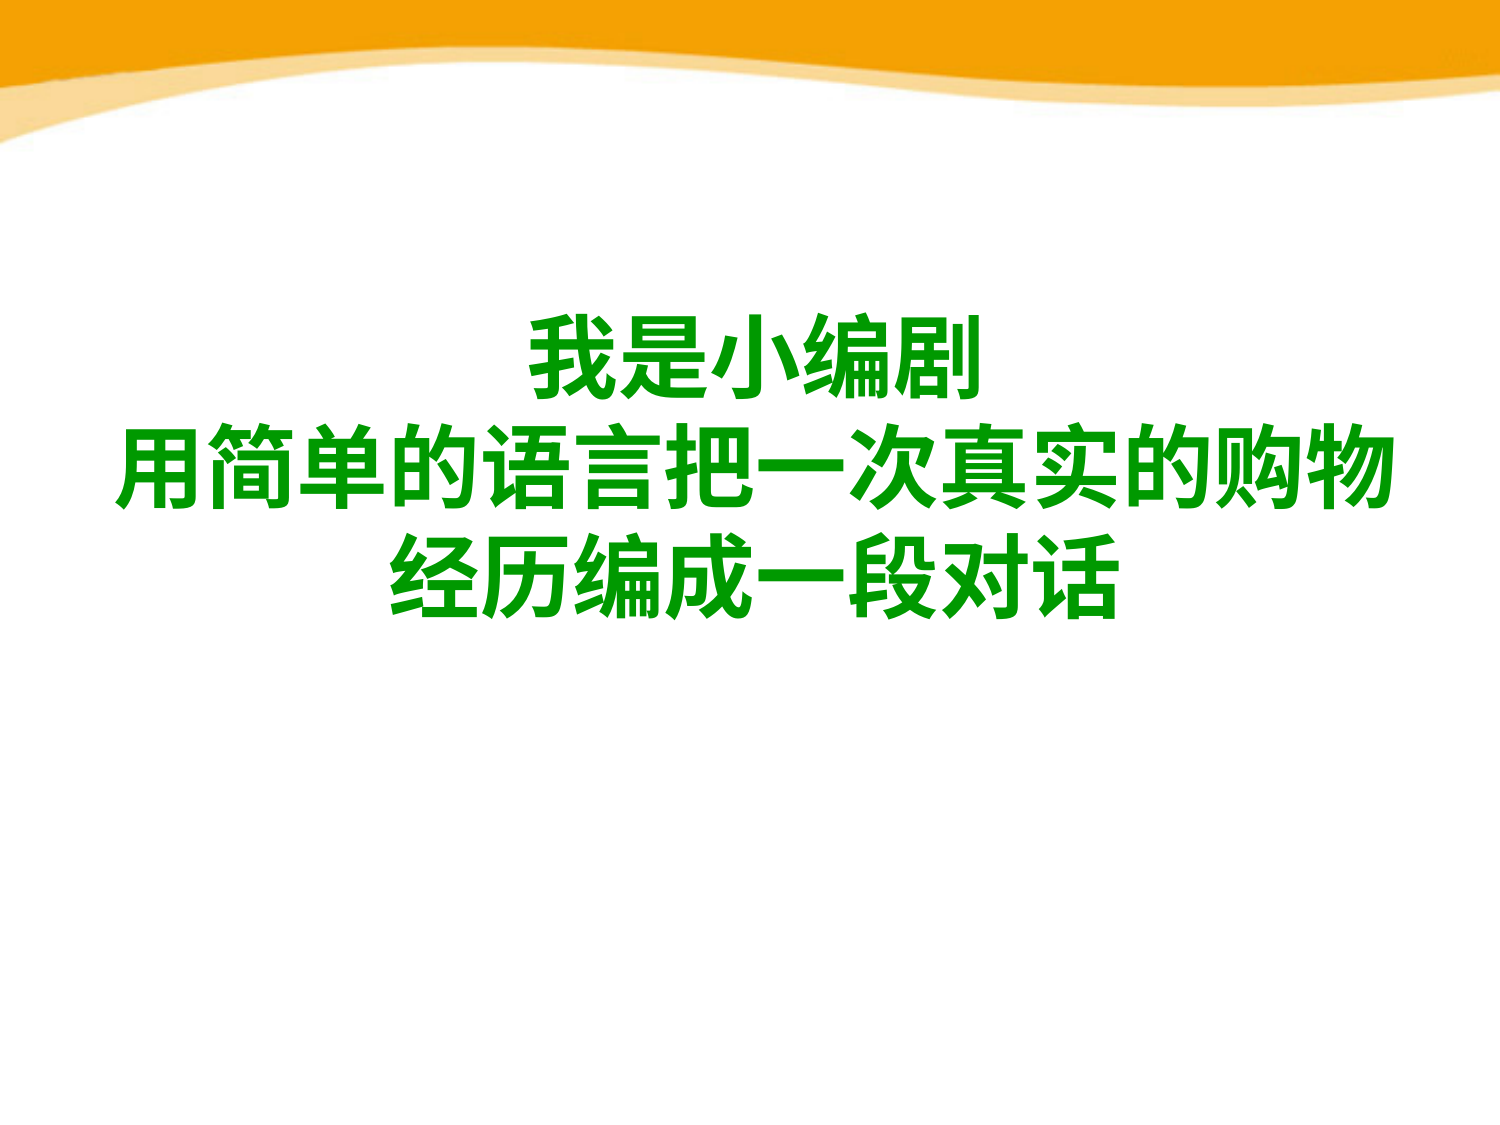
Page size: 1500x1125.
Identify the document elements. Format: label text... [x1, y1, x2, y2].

text_box 我是小编剧 用简单的语言把一次真实的购物经历编成一段对话 [93, 292, 1418, 638]
picture [0, 0, 1500, 1125]
